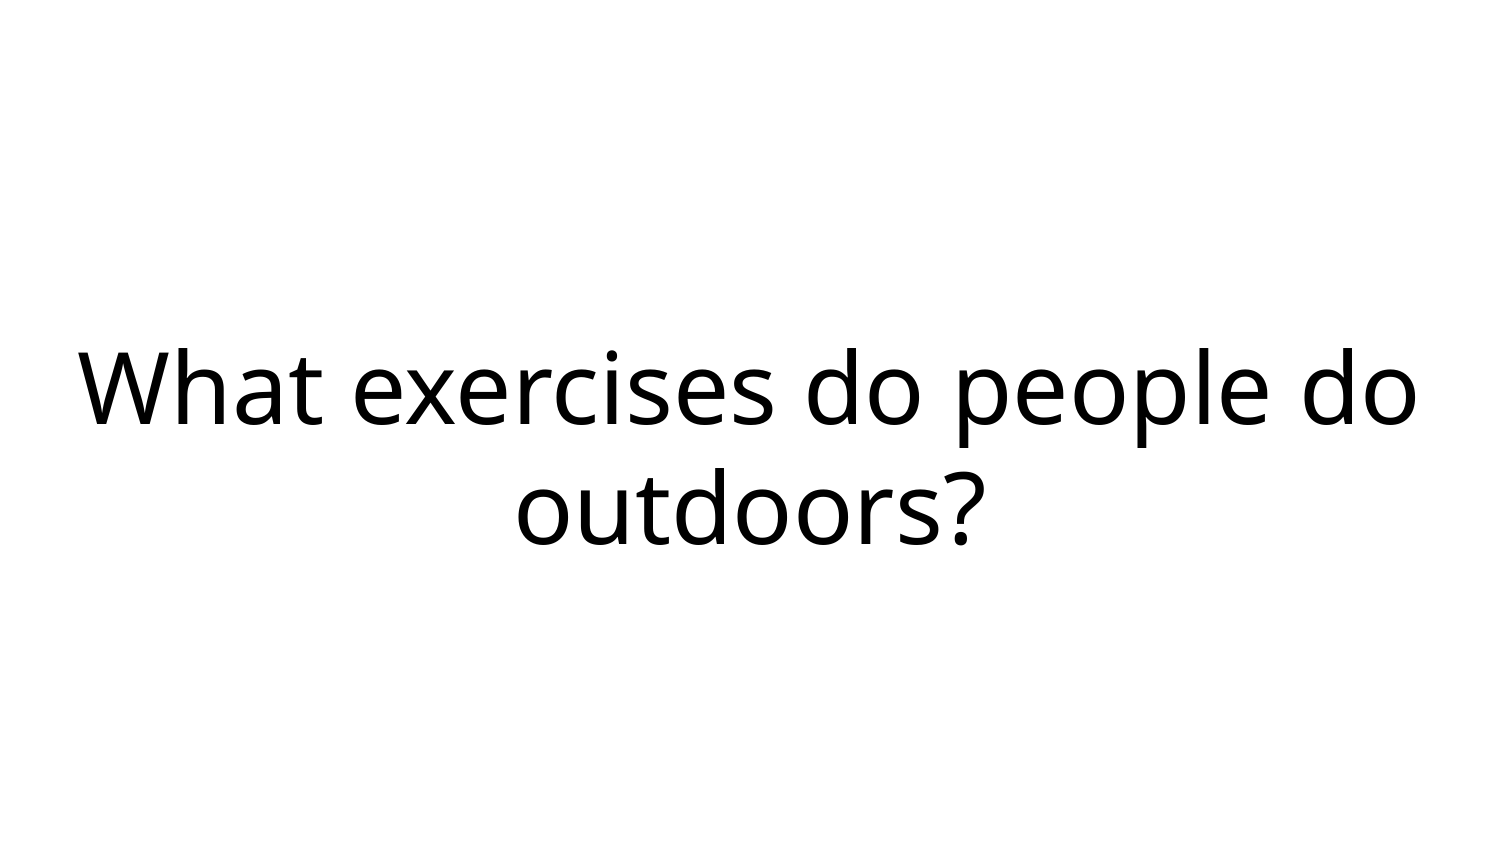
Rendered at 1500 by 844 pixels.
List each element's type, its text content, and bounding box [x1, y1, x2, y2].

text_box What exercises do people do outdoors? [25, 309, 1475, 535]
